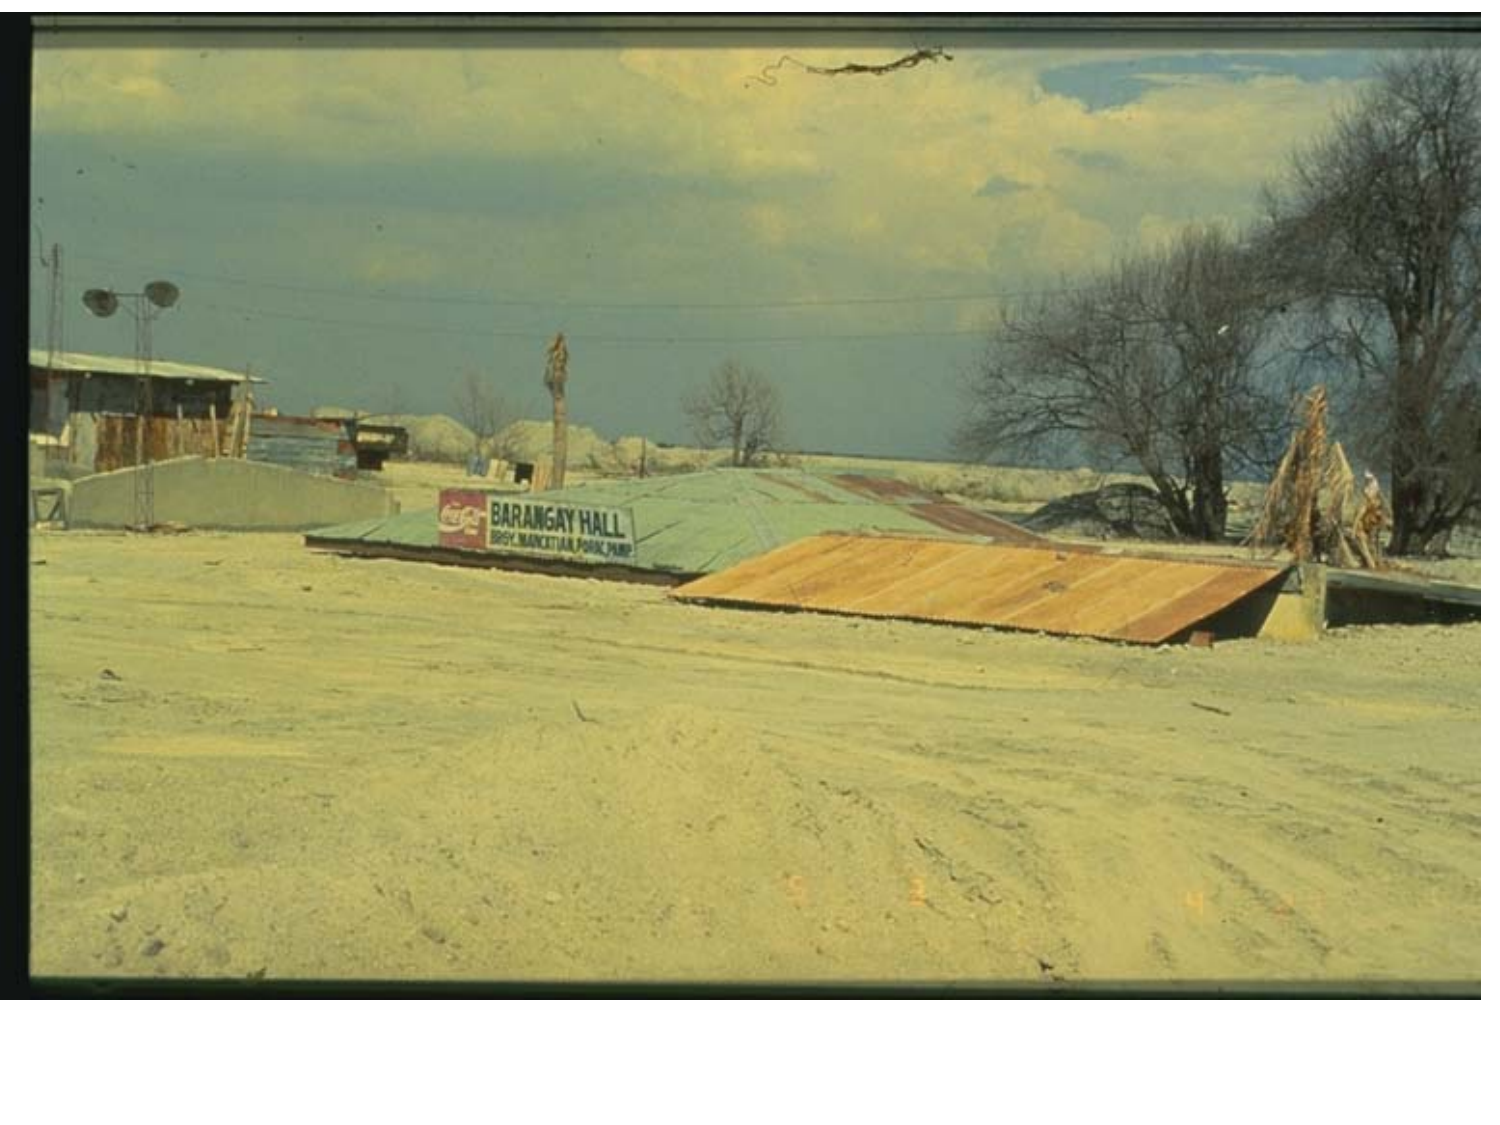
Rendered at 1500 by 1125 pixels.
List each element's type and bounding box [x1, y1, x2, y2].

list [0, 12, 1482, 1001]
